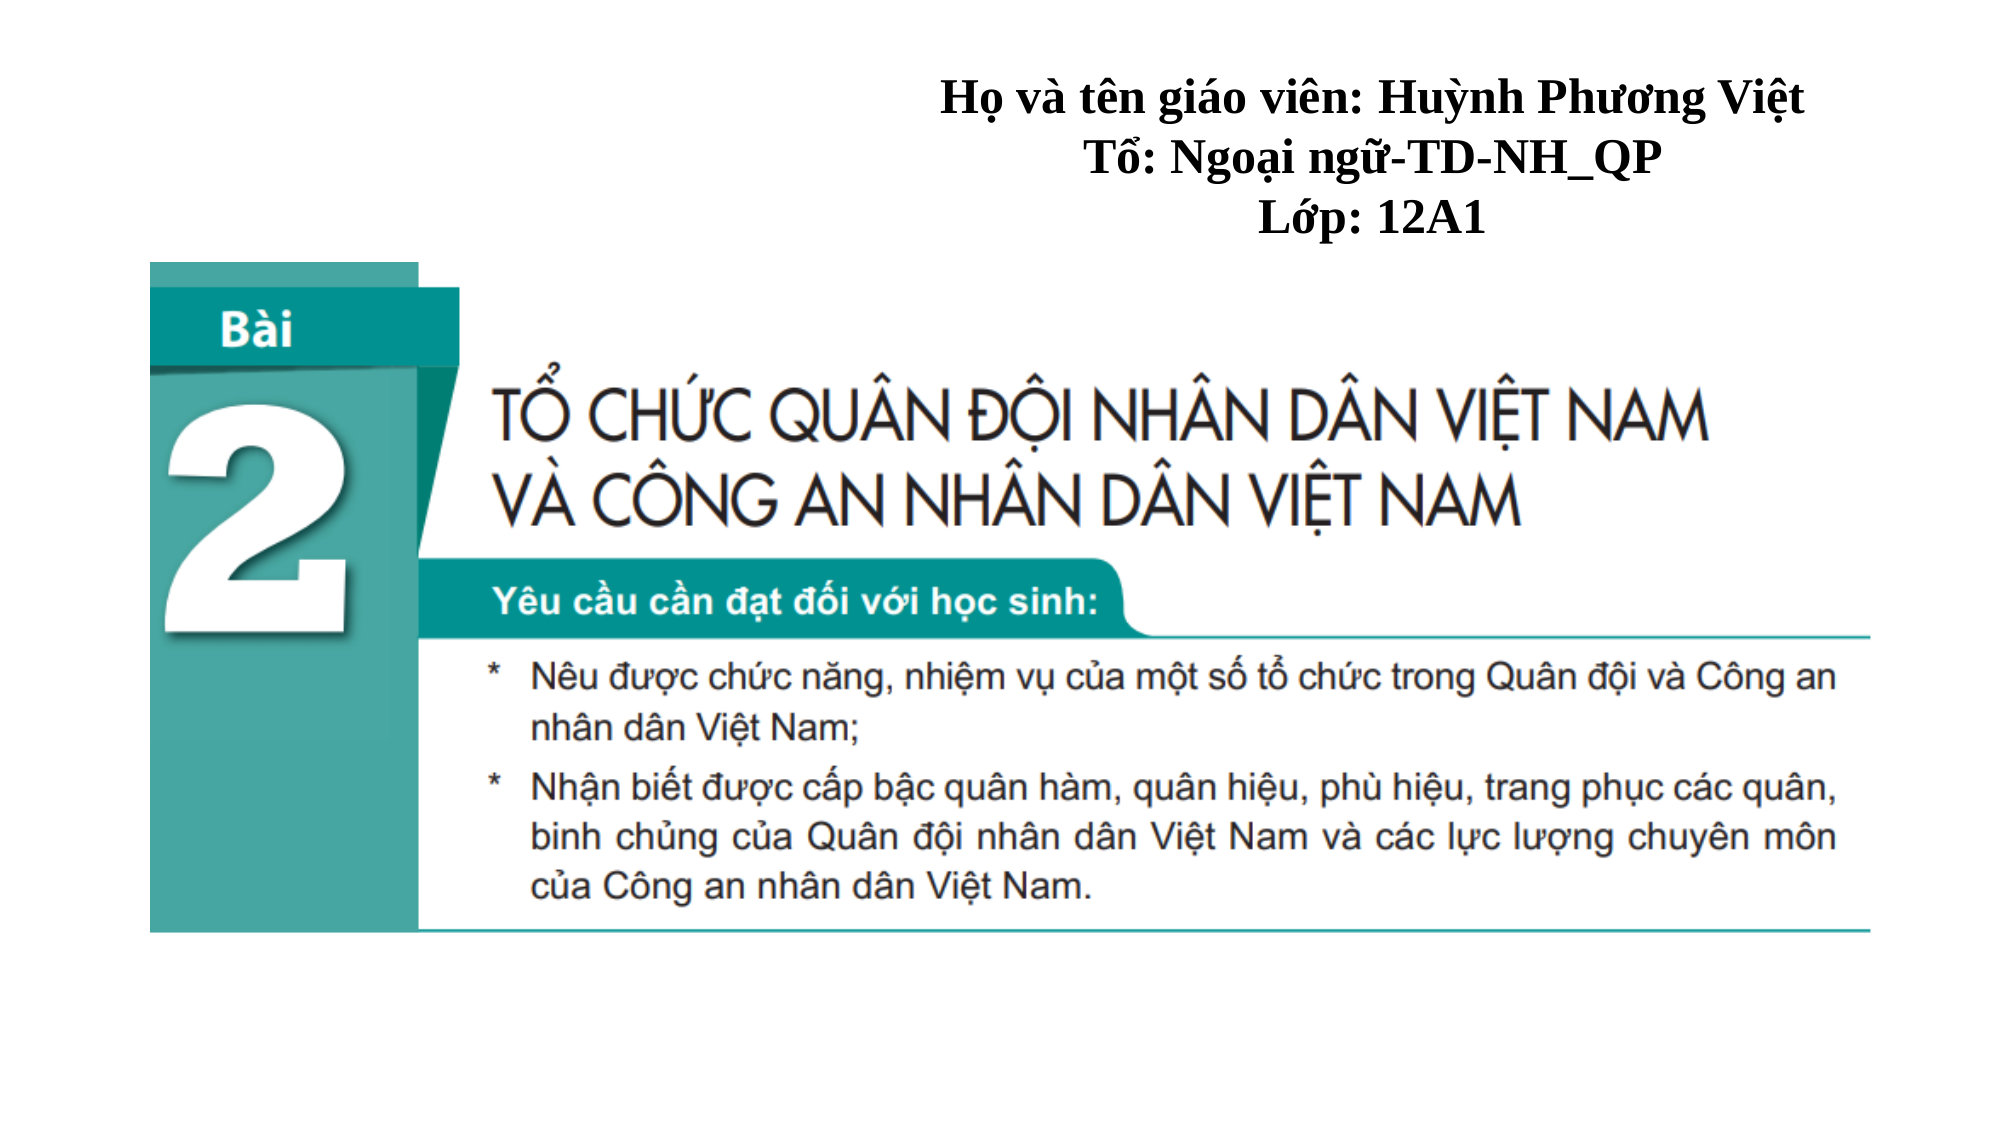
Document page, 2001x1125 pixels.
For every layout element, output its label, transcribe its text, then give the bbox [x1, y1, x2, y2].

picture [149, 262, 1881, 951]
text_box Họ và tên giáo viên: Huỳnh Phương Việt Tổ: Ngoại ngữ-TD-NH_QP Lớp: 12A1 [924, 56, 1822, 252]
